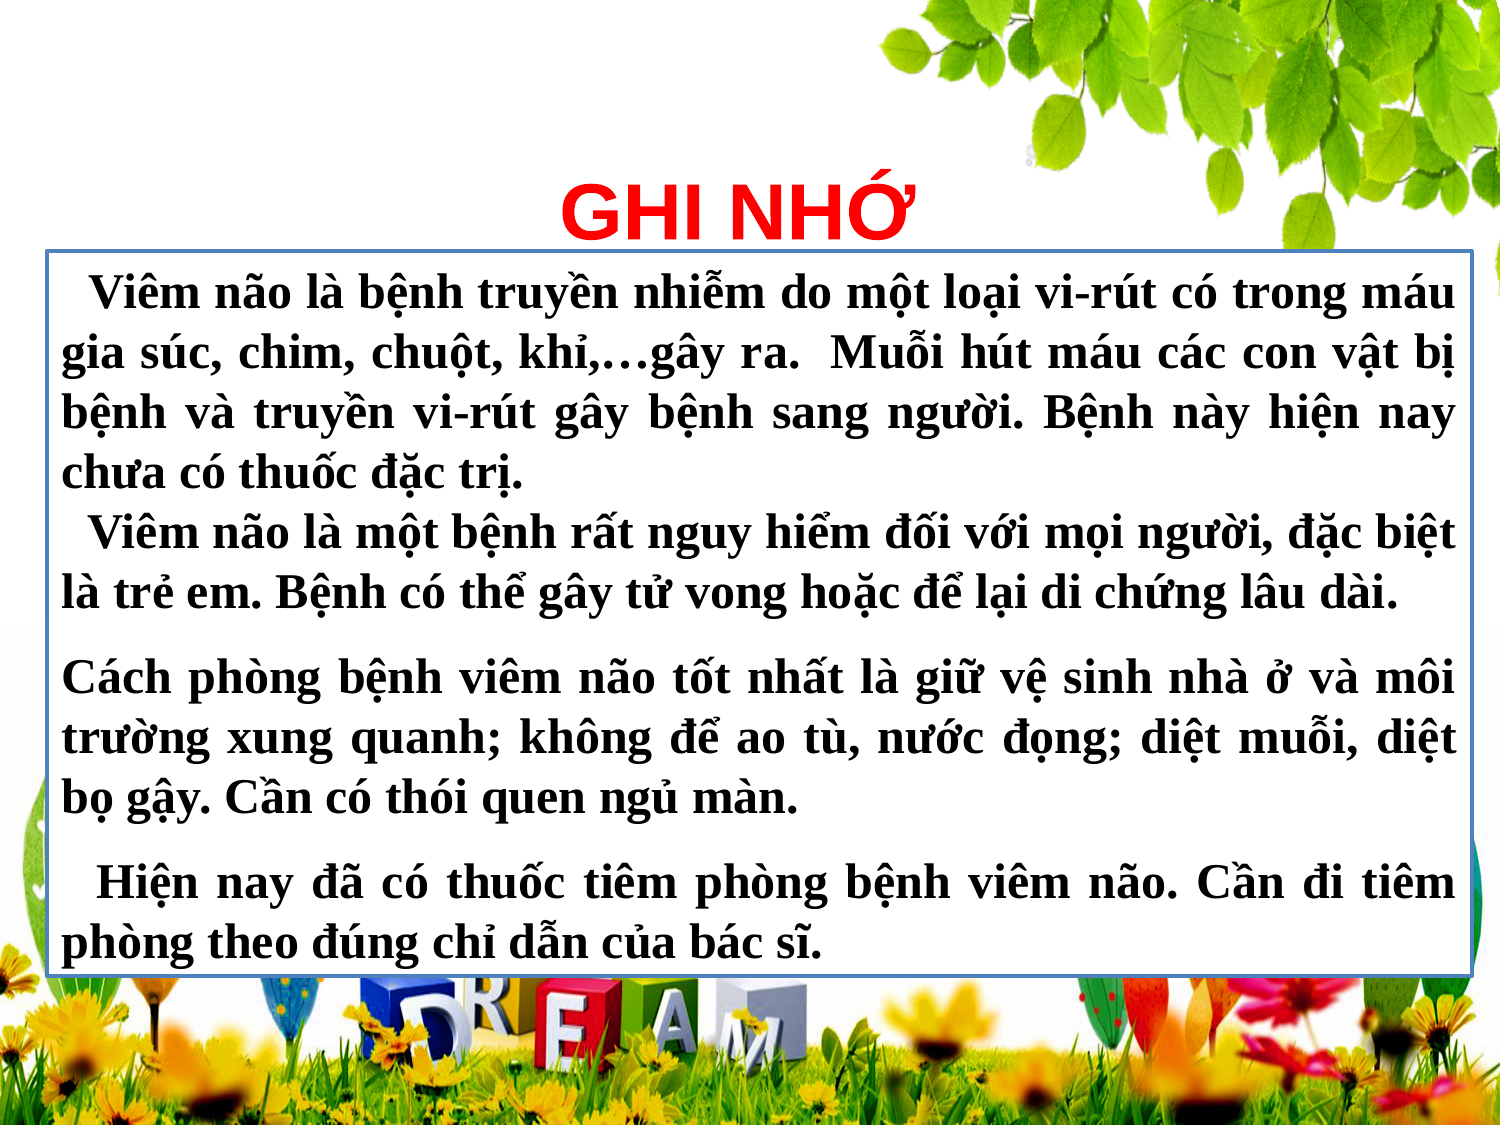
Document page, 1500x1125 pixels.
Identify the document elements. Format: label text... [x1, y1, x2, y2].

picture [837, 0, 1500, 358]
text_box Viêm não là bệnh truyền nhiễm do một loại vi-rút có trong máu gia súc, chim, chuột, khỉ,…gây ra. Muỗi hút máu các con vật bị bệnh và truyền vi-rút gây bệnh sang người. Bệnh này hiện nay chưa có thuốc đặc trị. Viêm não là một bệnh rất nguy hiểm đối với mọi người, đặc biệt là trẻ em. Bệnh có thể gây tử vong hoặc để lại di chứng lâu dài. Cách phòng bệnh viêm não tốt nhất là giữ vệ sinh nhà ở và môi trường xung quanh; không để ao tù, nước đọng; diệt muỗi, diệt bọ gậy. Cần có thói quen ngủ màn. Hiện nay đã có thuốc tiêm phòng bệnh viêm não. Cần đi tiêm phòng theo đúng chỉ dẫn của bác sĩ. [45, 249, 1474, 978]
picture [0, 624, 1500, 1125]
